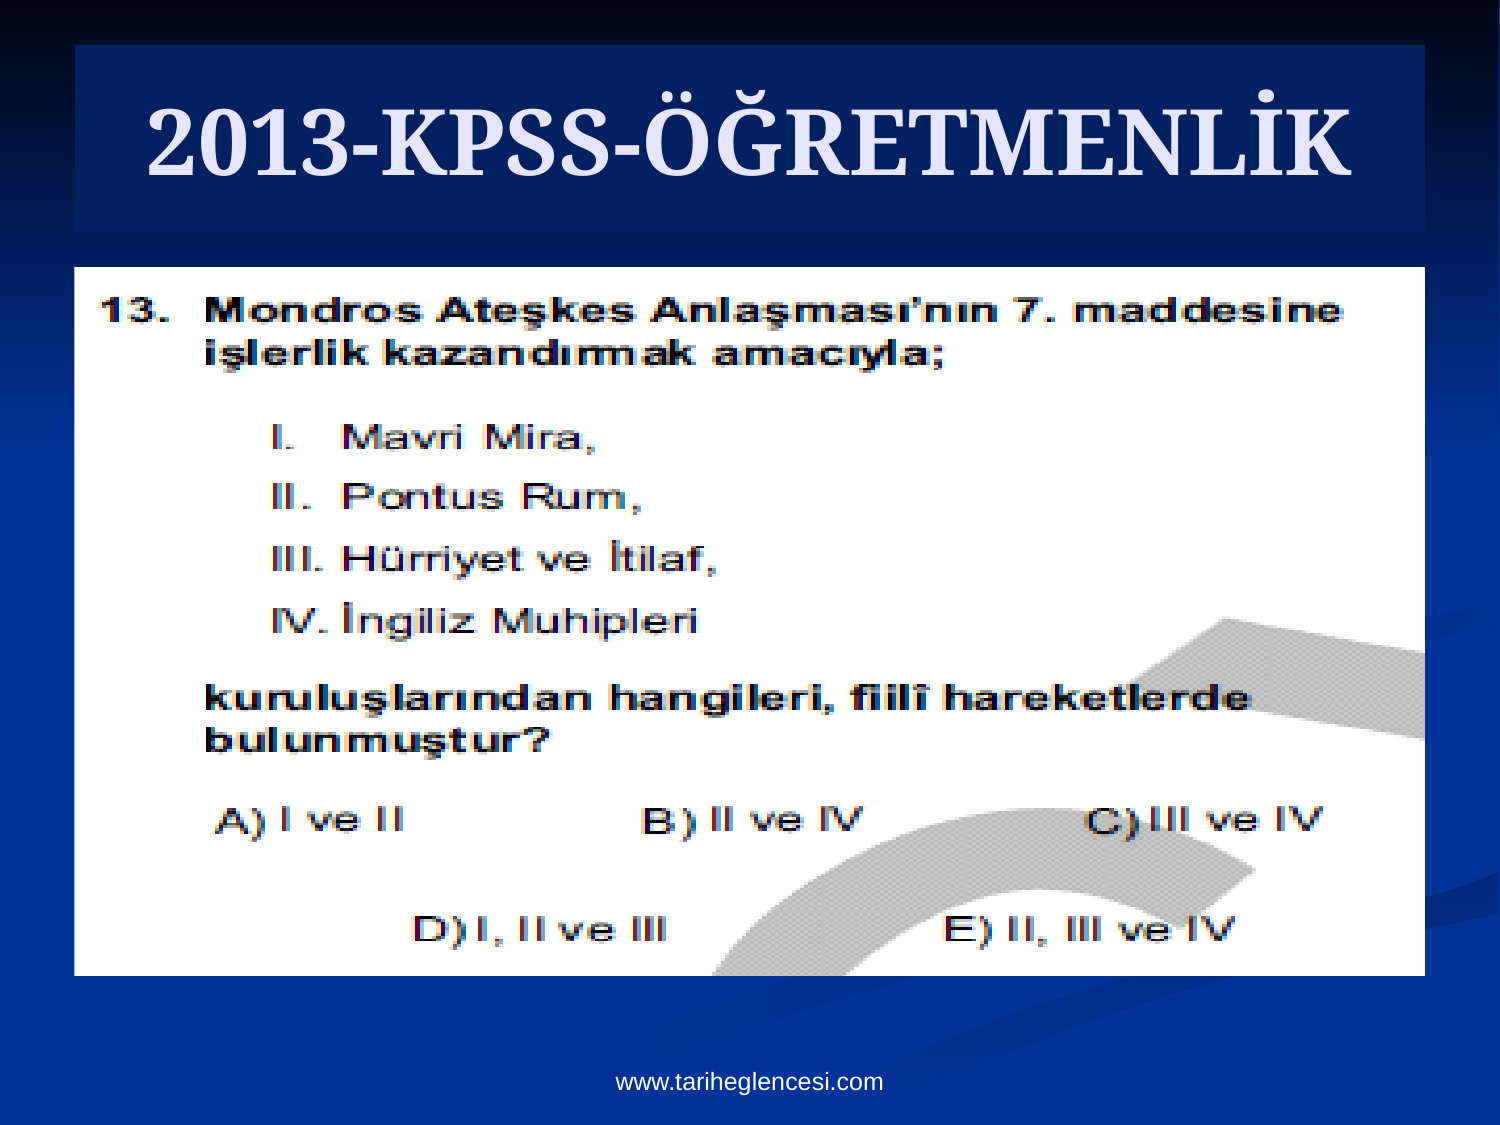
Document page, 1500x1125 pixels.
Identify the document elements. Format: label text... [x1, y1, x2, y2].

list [73, 266, 1426, 977]
footer www.tariheglencesi.com [512, 1025, 988, 1104]
title 2013-KPSS-ÖĞRETMENLİK [75, 45, 1425, 233]
